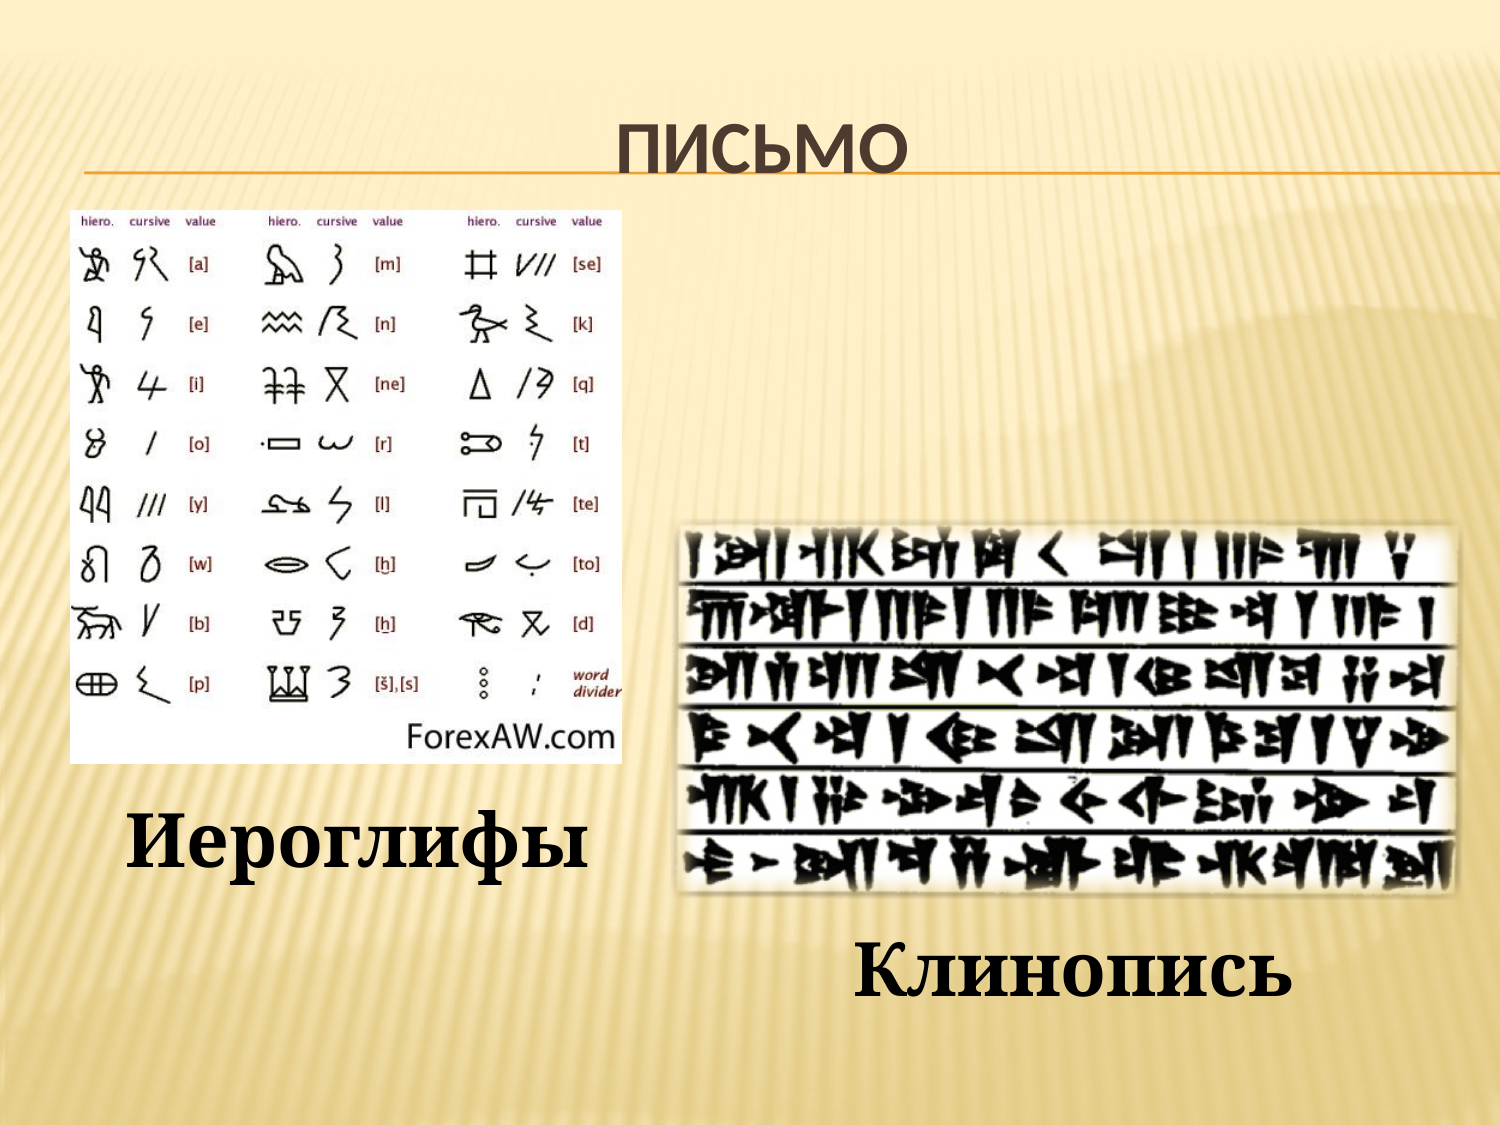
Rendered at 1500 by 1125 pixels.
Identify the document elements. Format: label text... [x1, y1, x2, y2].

text_box Иероглифы [105, 785, 610, 890]
picture [667, 515, 1468, 903]
text_box Клинопись [785, 921, 1371, 1019]
picture [70, 210, 622, 765]
title письмо [49, 75, 1475, 213]
